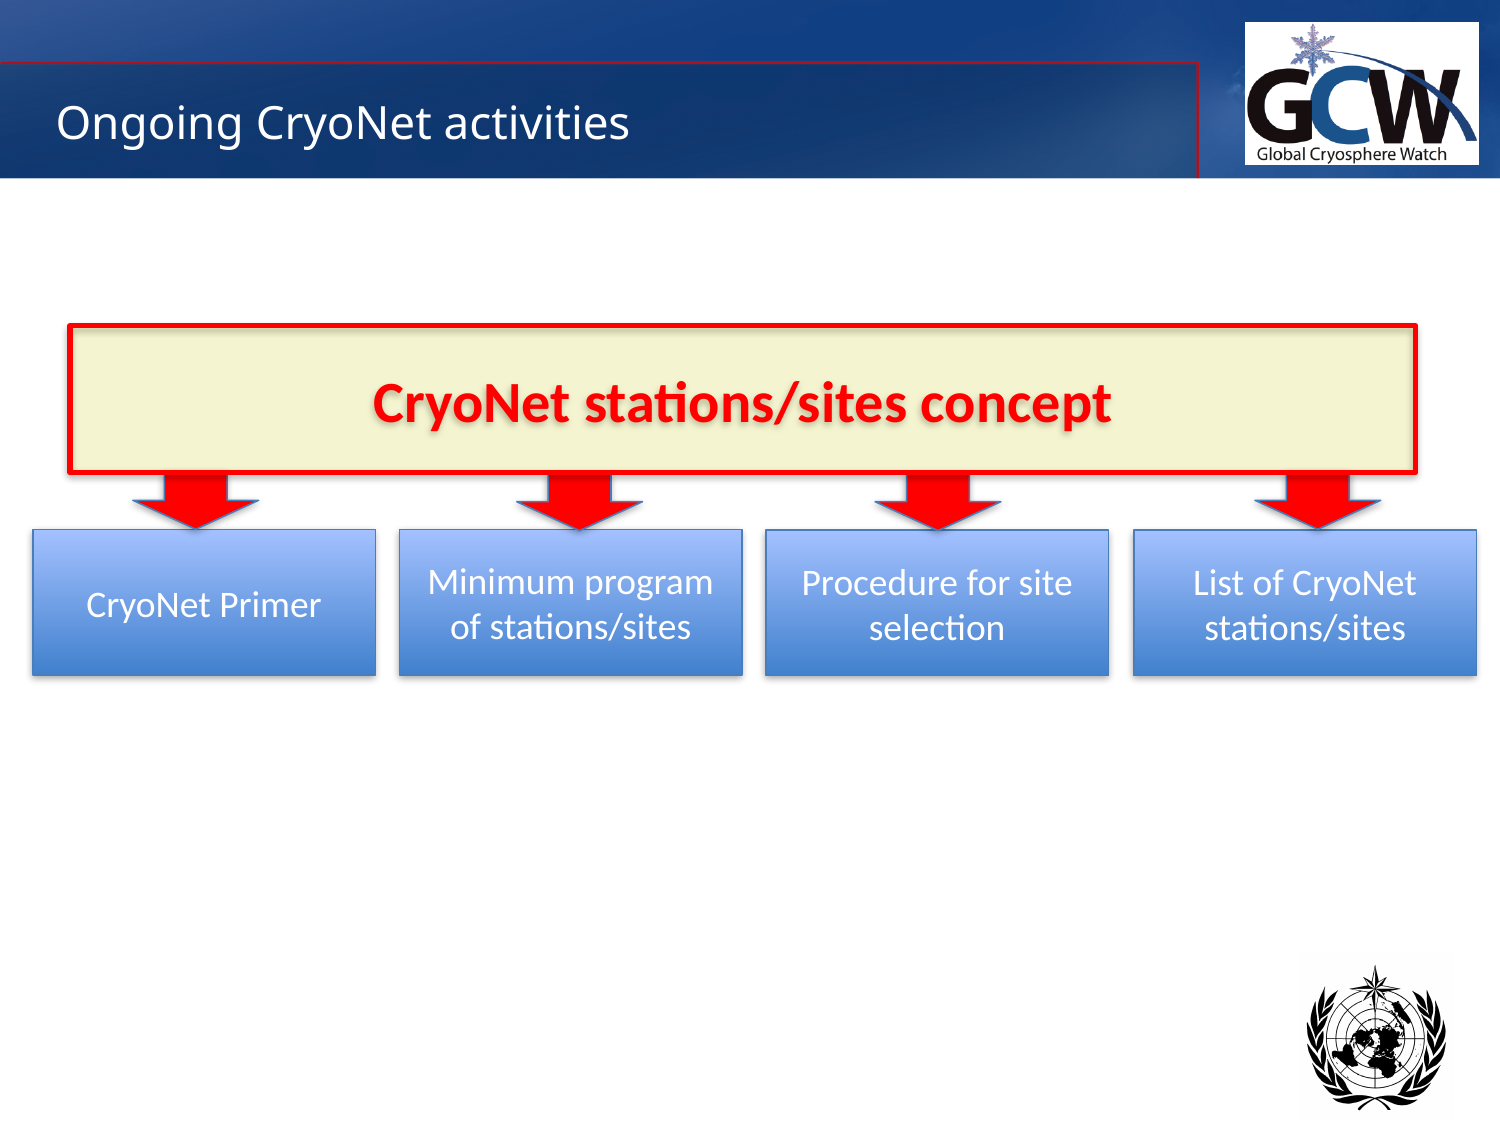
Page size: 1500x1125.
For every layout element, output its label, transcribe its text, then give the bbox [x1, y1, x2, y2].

text_box Procedure for site selection [765, 529, 1109, 676]
text_box [1254, 480, 1382, 530]
text_box [874, 480, 1002, 532]
picture [0, 0, 1500, 1123]
text_box [515, 480, 644, 532]
title Ongoing CryoNet activities [40, 62, 1196, 180]
text_box List of CryoNet stations/sites [1133, 529, 1477, 676]
text_box Minimum program of stations/sites [399, 529, 743, 676]
text_box CryoNet Primer [32, 529, 376, 676]
text_box CryoNet stations/sites concept [69, 325, 1416, 474]
text_box [132, 480, 260, 530]
